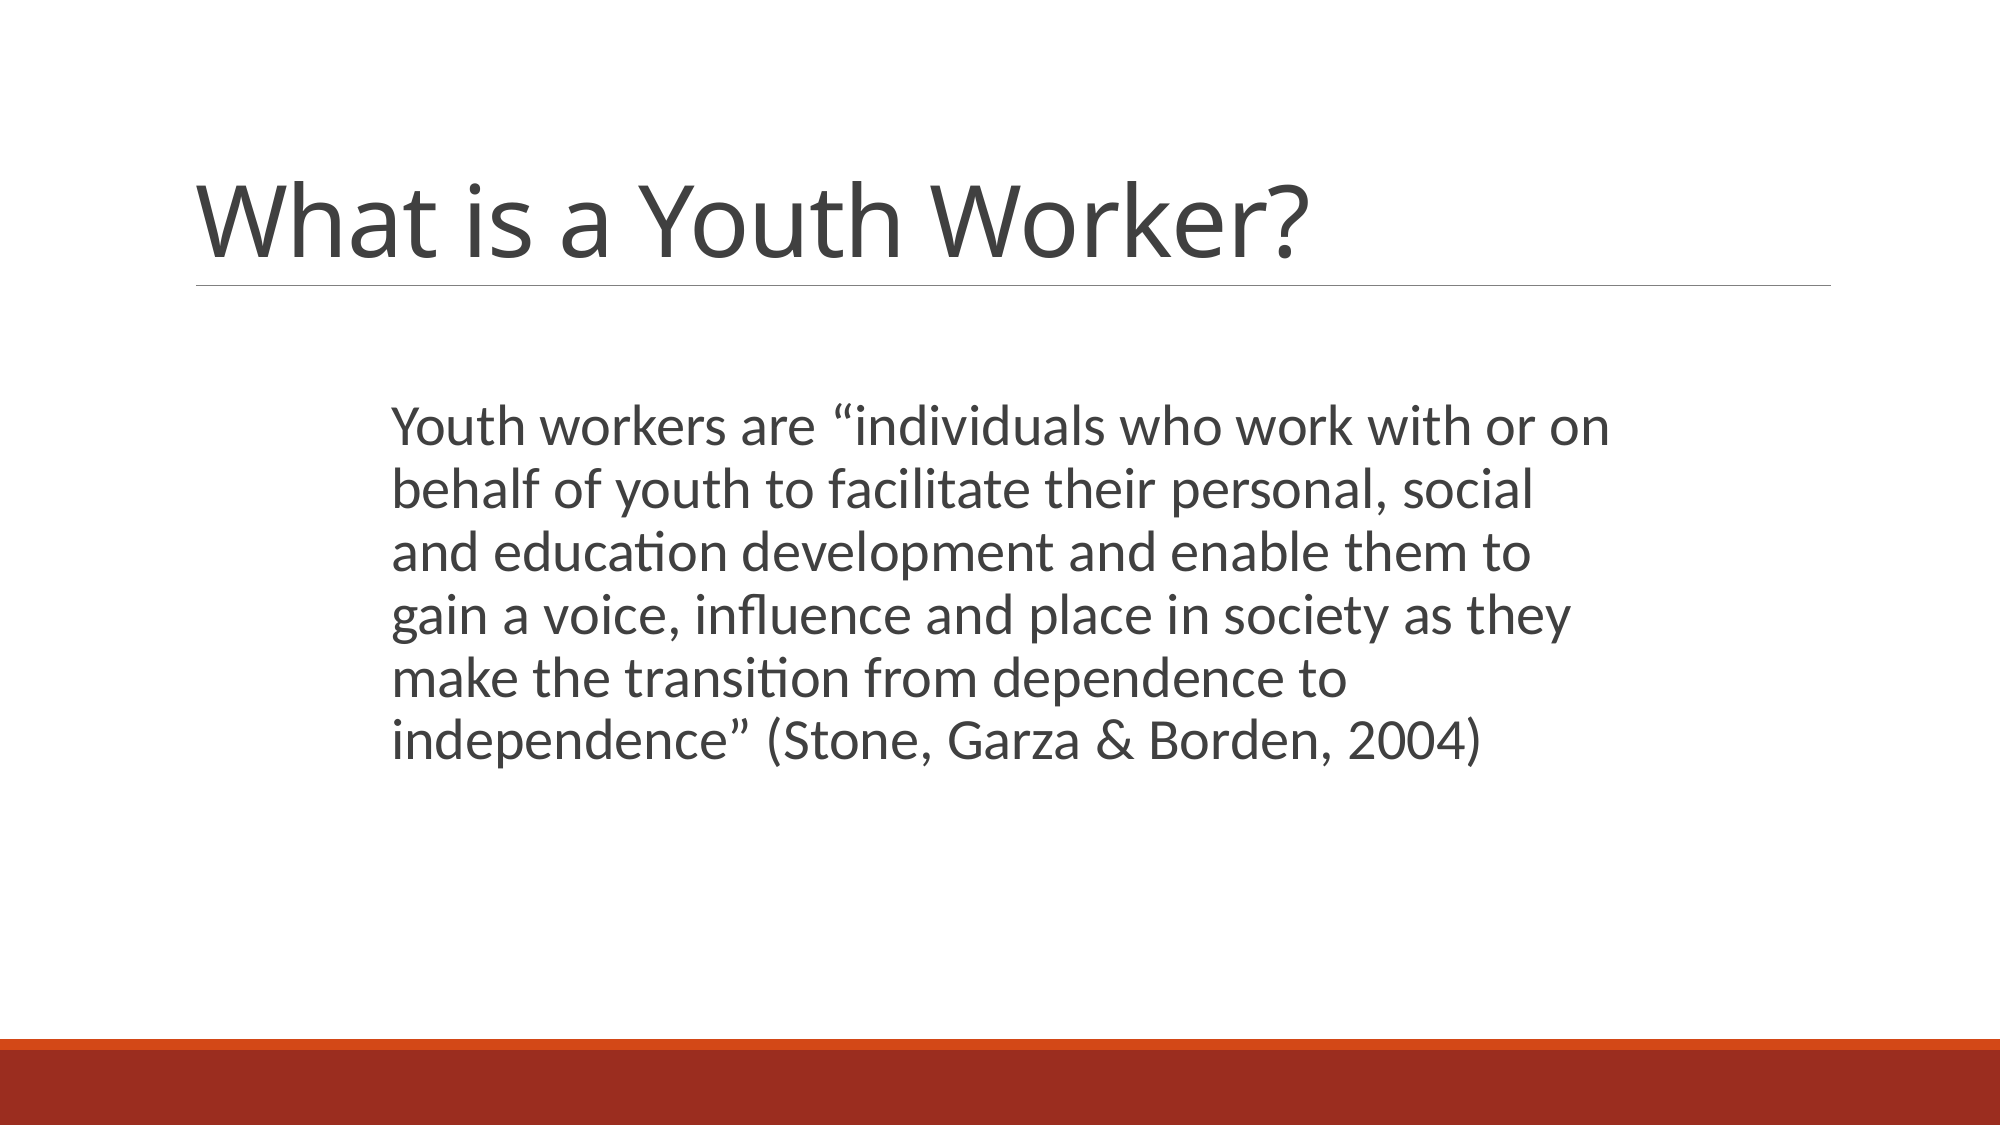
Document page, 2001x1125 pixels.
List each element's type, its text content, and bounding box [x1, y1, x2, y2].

title What is a Youth Worker? [180, 47, 1830, 285]
list Youth workers are “individuals who work with or on behalf of youth to facilitate their personal, social and education development and enable them to gain a voice, influence and place in society as they make the transition from dependence to independence” (Stone, Garza & Borden, 2004) [376, 387, 1634, 1048]
